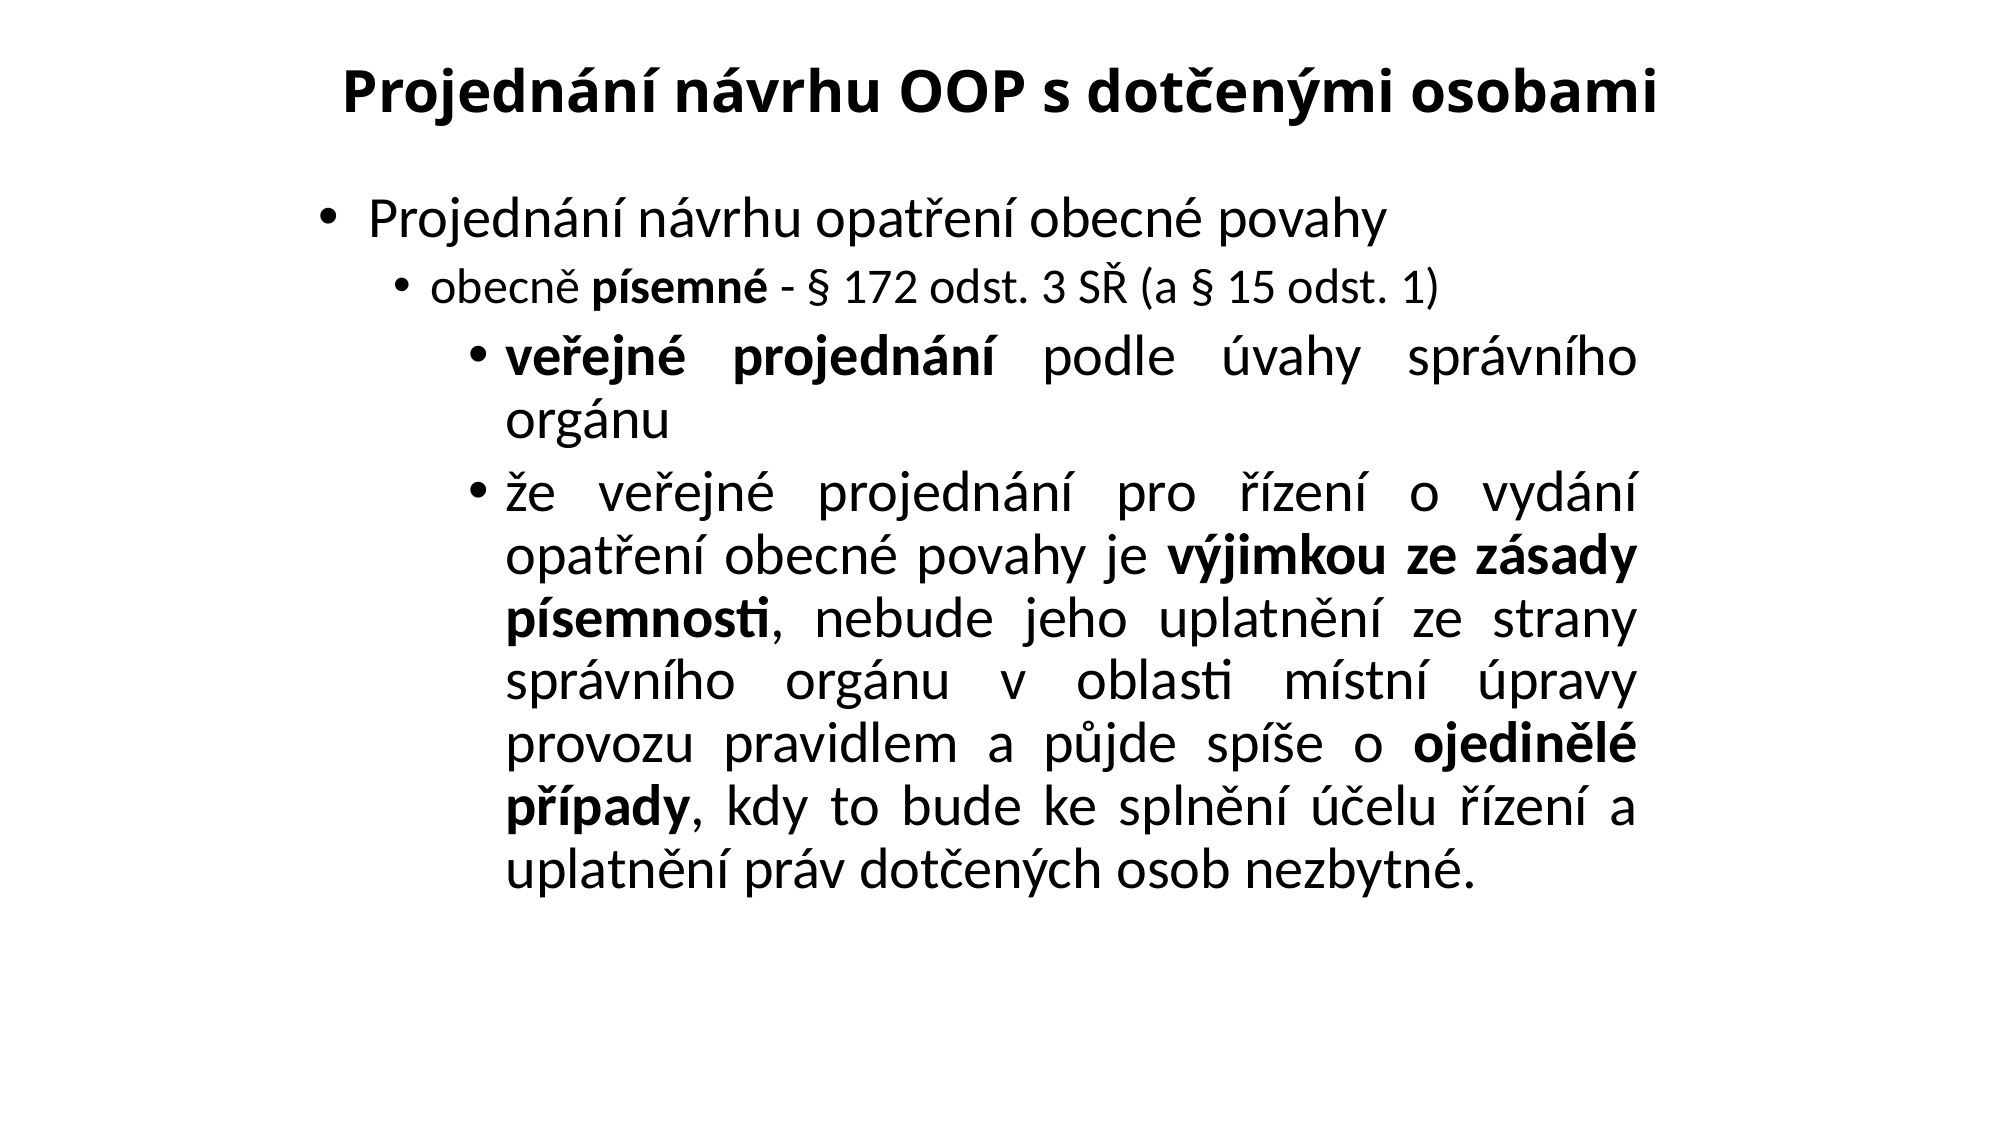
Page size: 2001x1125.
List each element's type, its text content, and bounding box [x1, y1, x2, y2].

list Projednání návrhu opatření obecné povahy obecně písemné - § 172 odst. 3 SŘ (a § 15 odst. 1) veřejné projednání podle úvahy správního orgánu že veřejné projednání pro řízení o vydání opatření obecné povahy je výjimkou ze zásady písemnosti, nebude jeho uplatnění ze strany správního orgánu v oblasti místní úpravy provozu pravidlem a půjde spíše o ojedinělé případy, kdy to bude ke splnění účelu řízení a uplatnění práv dotčených osob nezbytné. [303, 179, 1654, 1094]
title Projednání návrhu OOP s dotčenými osobami [326, 0, 1677, 188]
